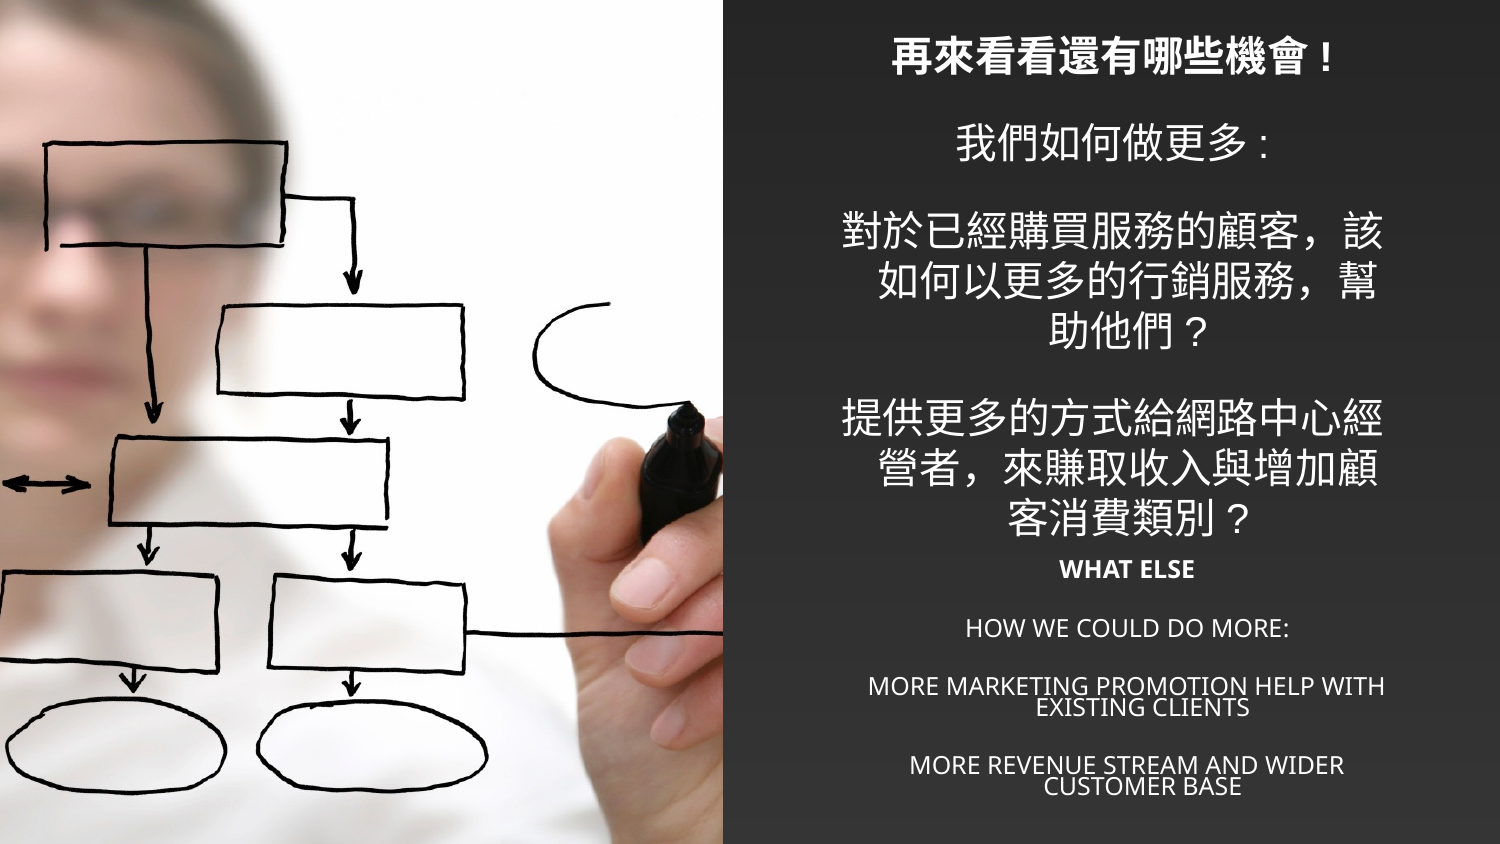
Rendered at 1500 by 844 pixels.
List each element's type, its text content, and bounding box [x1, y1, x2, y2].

text_box WHAT ELSE HOW WE COULD DO MORE: MORE MARKETING PROMOTION HELP WITH EXISTING CLIENTS MORE REVENUE STREAM AND WIDER CUSTOMER BASE [837, 533, 1417, 844]
picture [0, 0, 724, 844]
subtitle 再來看看還有哪些機會! 我們如何做更多: 對於已經購買服務的顧客，該如何以更多的行銷服務，幫助他們? 提供更多的方式給網路中心經營者，來賺取收入與增加顧客消費類別? [812, 0, 1413, 188]
text_box [724, 0, 1500, 844]
